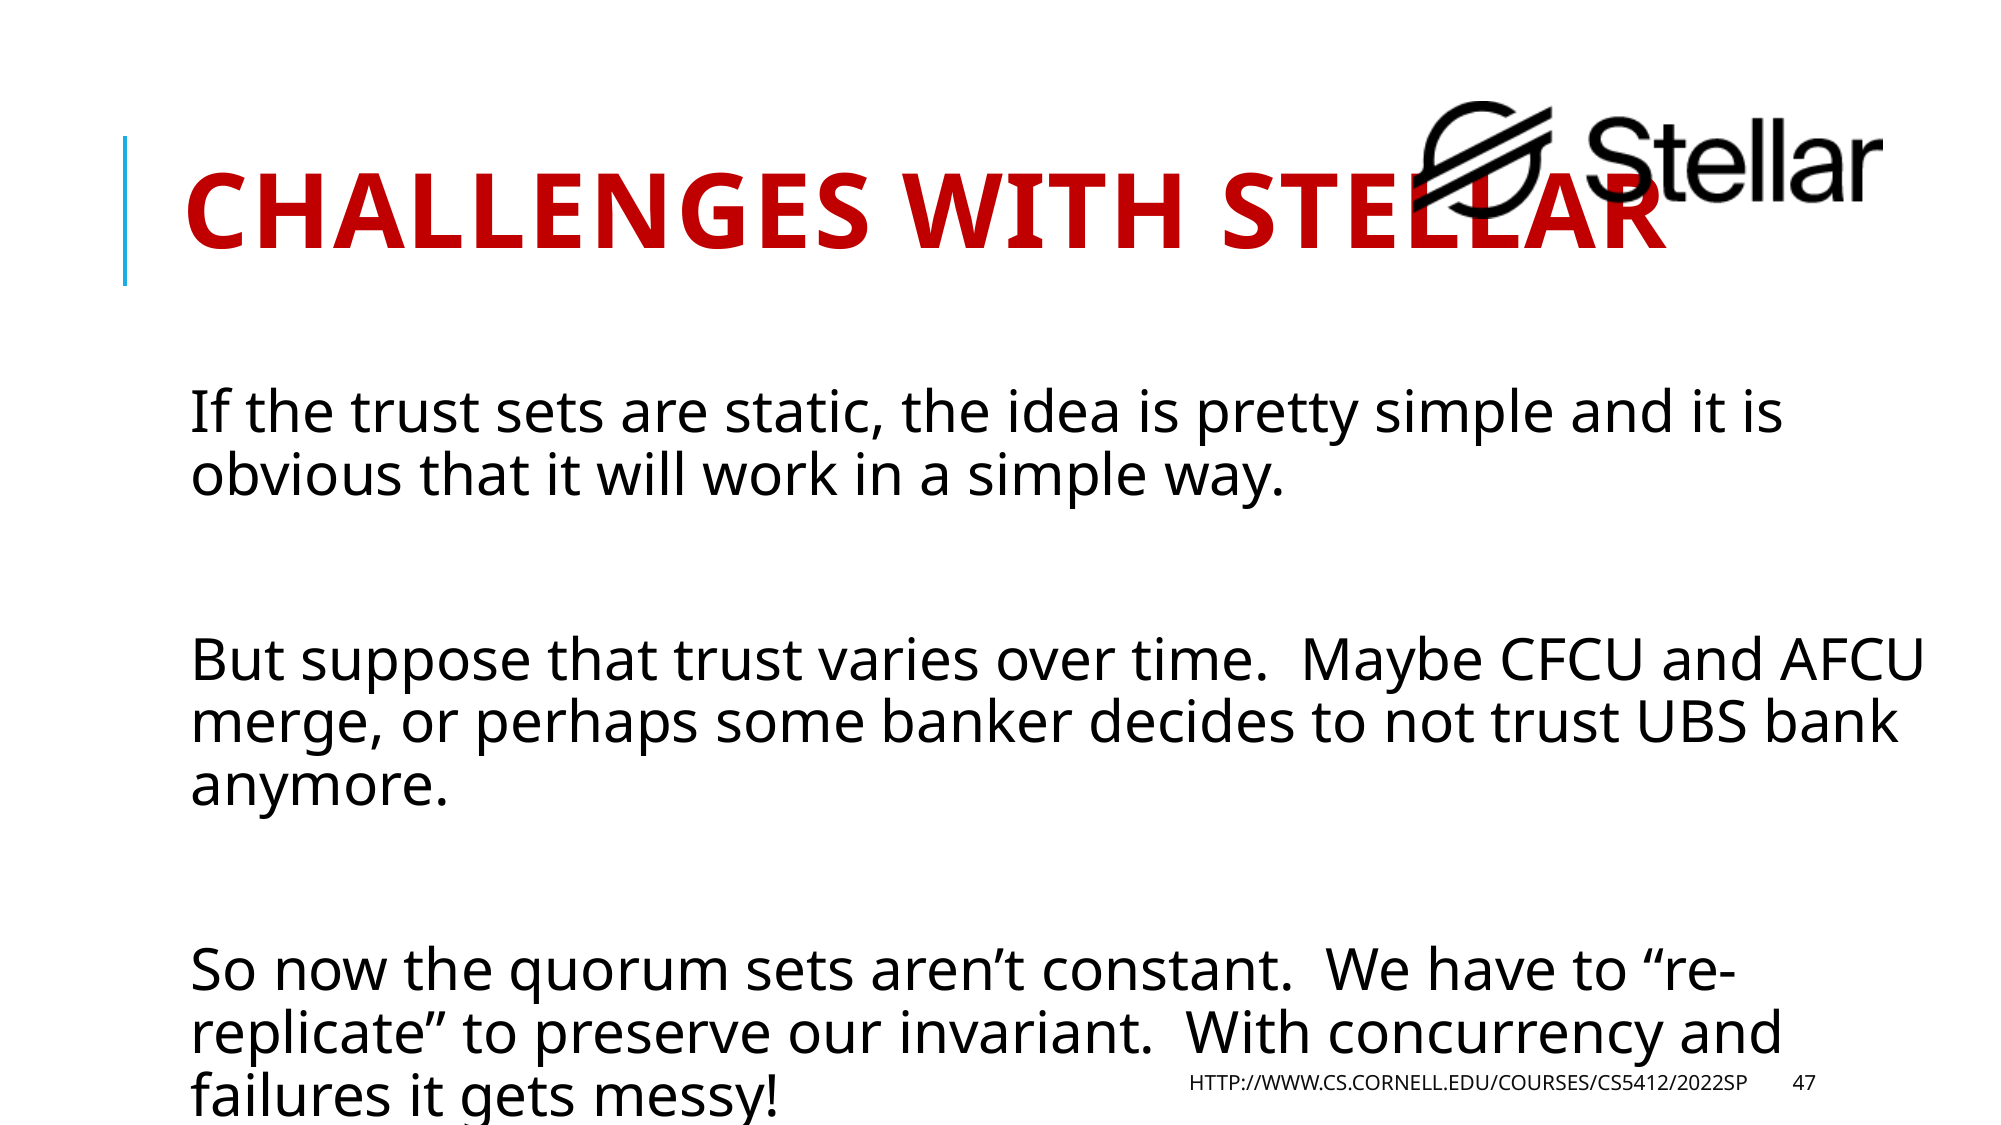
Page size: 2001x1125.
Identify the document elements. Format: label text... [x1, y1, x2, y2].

title Challenges with Stellar [168, 96, 1938, 342]
slide_number 47 [1777, 1061, 1938, 1107]
picture [1413, 101, 1883, 220]
list If the trust sets are static, the idea is pretty simple and it is obvious that it will work in a simple way. But suppose that trust varies over time. Maybe CFCU and AFCU merge, or perhaps some banker decides to not trust UBS bank anymore. So now the quorum sets aren’t constant. We have to “re-replicate” to preserve our invariant. With concurrency and failures it gets messy! [168, 375, 1938, 1035]
footer http://www.cs.cornell.edu/courses/cs5412/2022sp [794, 1061, 1763, 1107]
